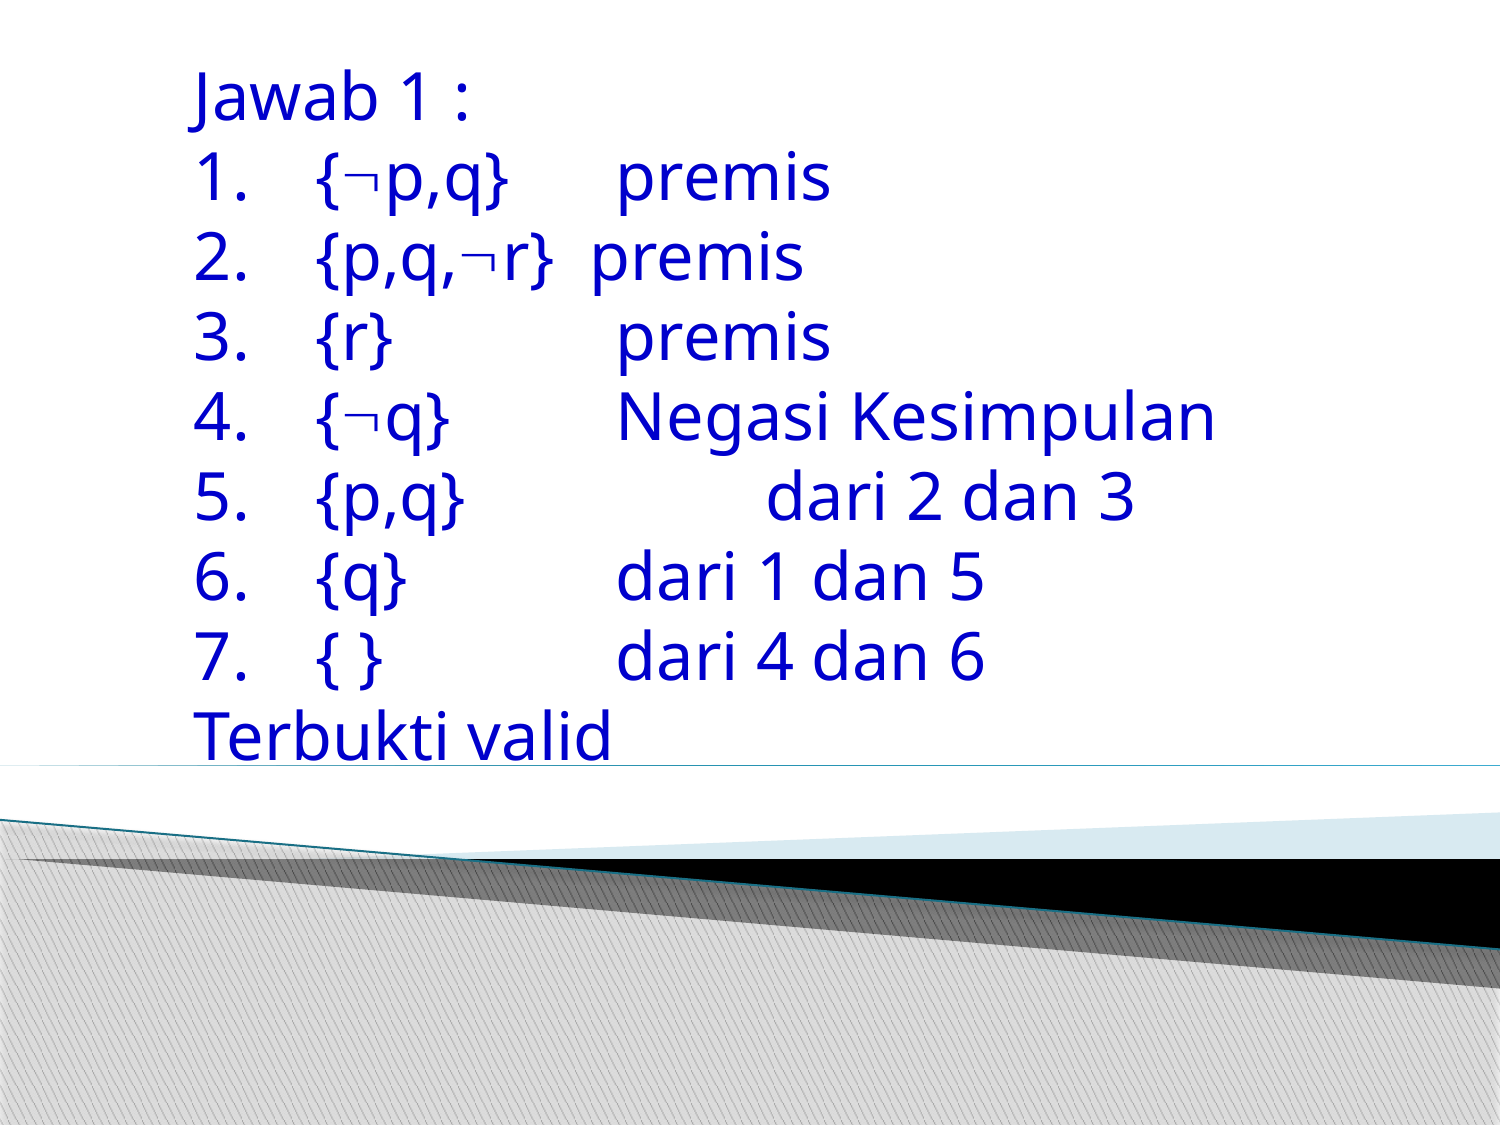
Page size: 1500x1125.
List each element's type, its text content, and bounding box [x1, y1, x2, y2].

picture [5, 859, 1500, 989]
text_box Jawab 1 : {p,q} premis {p,q,r} premis {r} premis {q} Negasi Kesimpulan {p,q} dari 2 dan 3 {q} dari 1 dan 5 { } dari 4 dan 6 Terbukti valid [179, 46, 1410, 782]
